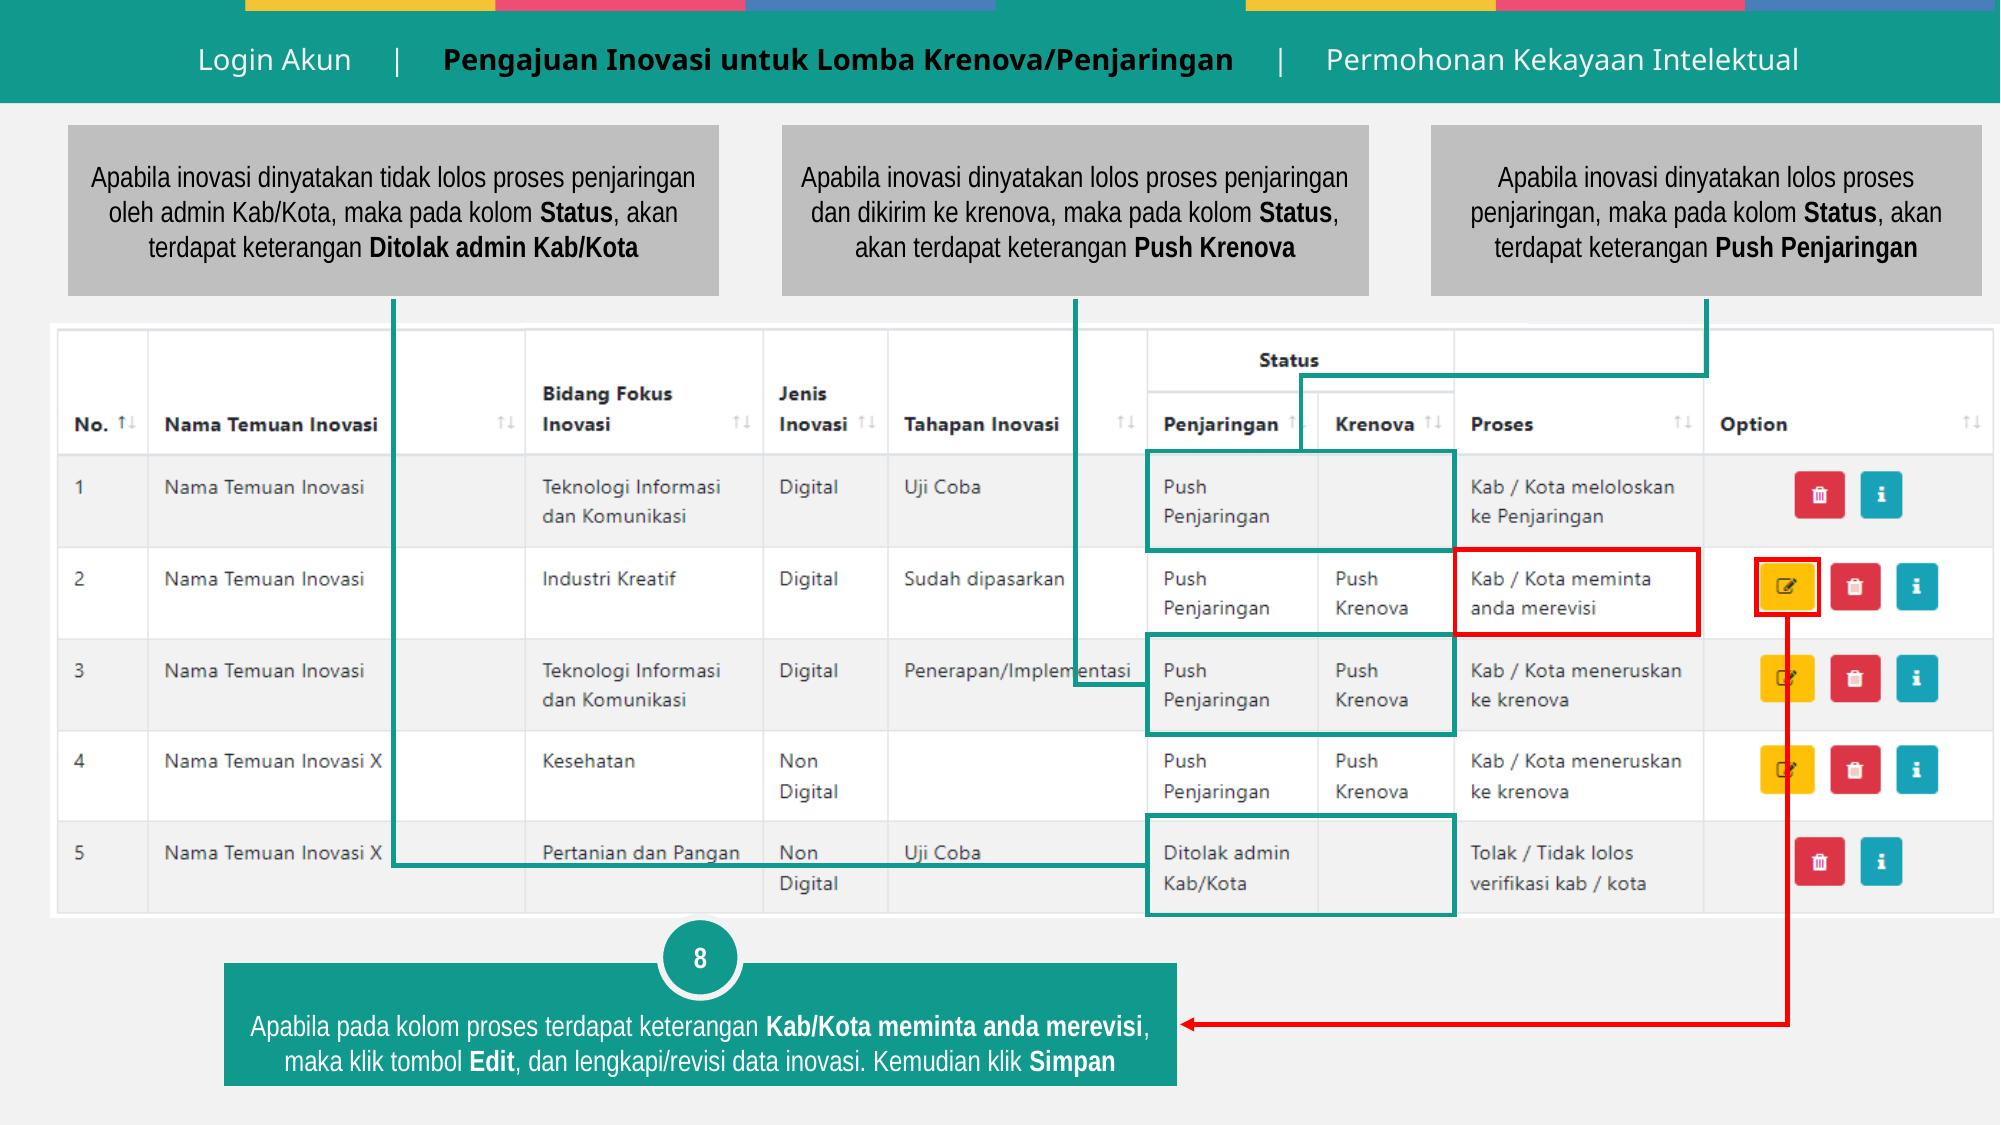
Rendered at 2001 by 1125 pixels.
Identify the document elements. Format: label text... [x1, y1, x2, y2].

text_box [49, 122, 2000, 1090]
picture [0, 0, 2000, 11]
text_box Login Akun | Pengajuan Inovasi untuk Lomba Krenova/Penjaringan | Permohonan Kekayaan Intelektual [65, 33, 1932, 84]
